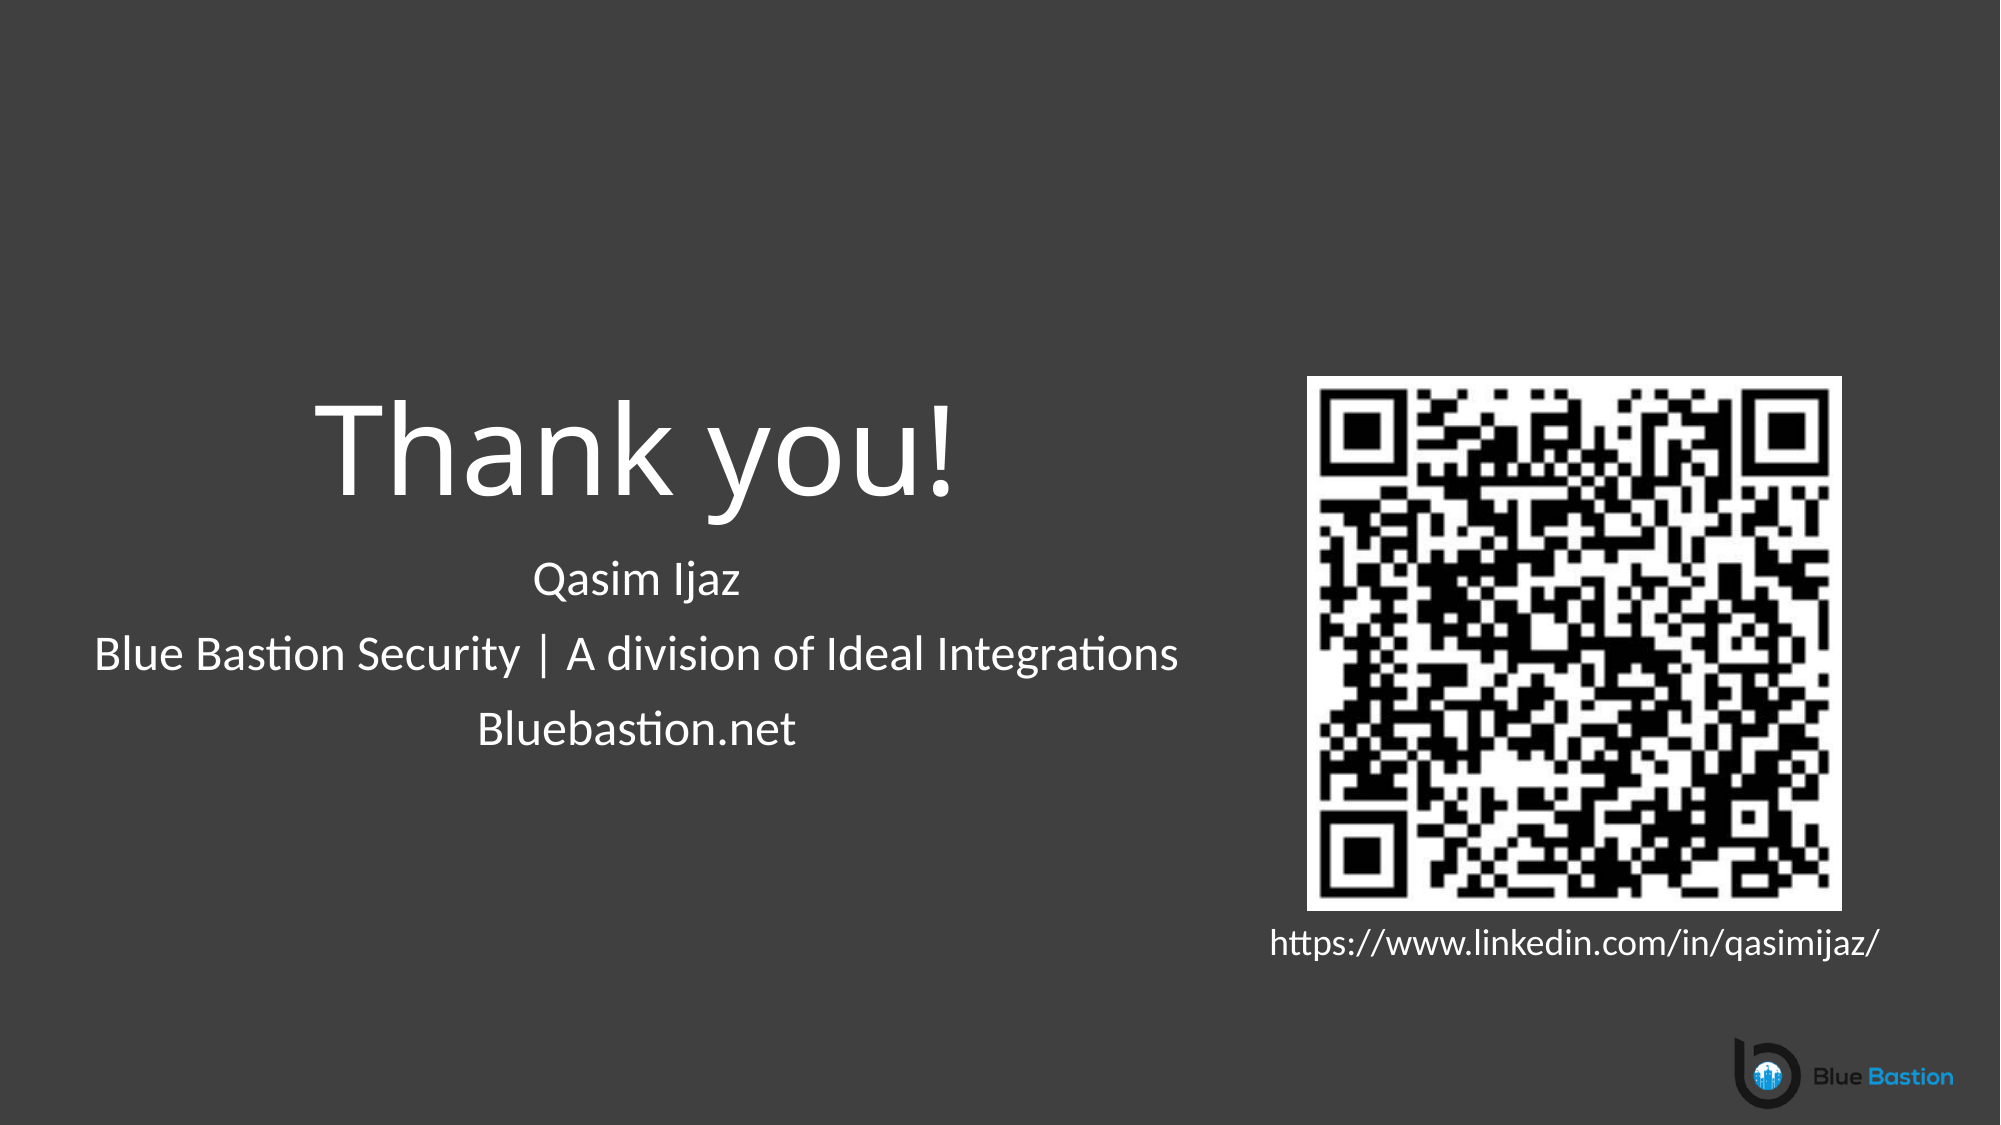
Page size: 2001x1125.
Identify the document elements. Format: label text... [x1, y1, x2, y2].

text_box https://www.linkedin.com/in/qasimijaz/ [1157, 910, 1992, 971]
picture [1307, 376, 1842, 911]
picture [1733, 1036, 1954, 1110]
title Thank you! [11, 138, 1263, 530]
subtitle Qasim Ijaz Blue Bastion Security | A division of Ideal Integrations Bluebastion.net [11, 545, 1263, 817]
